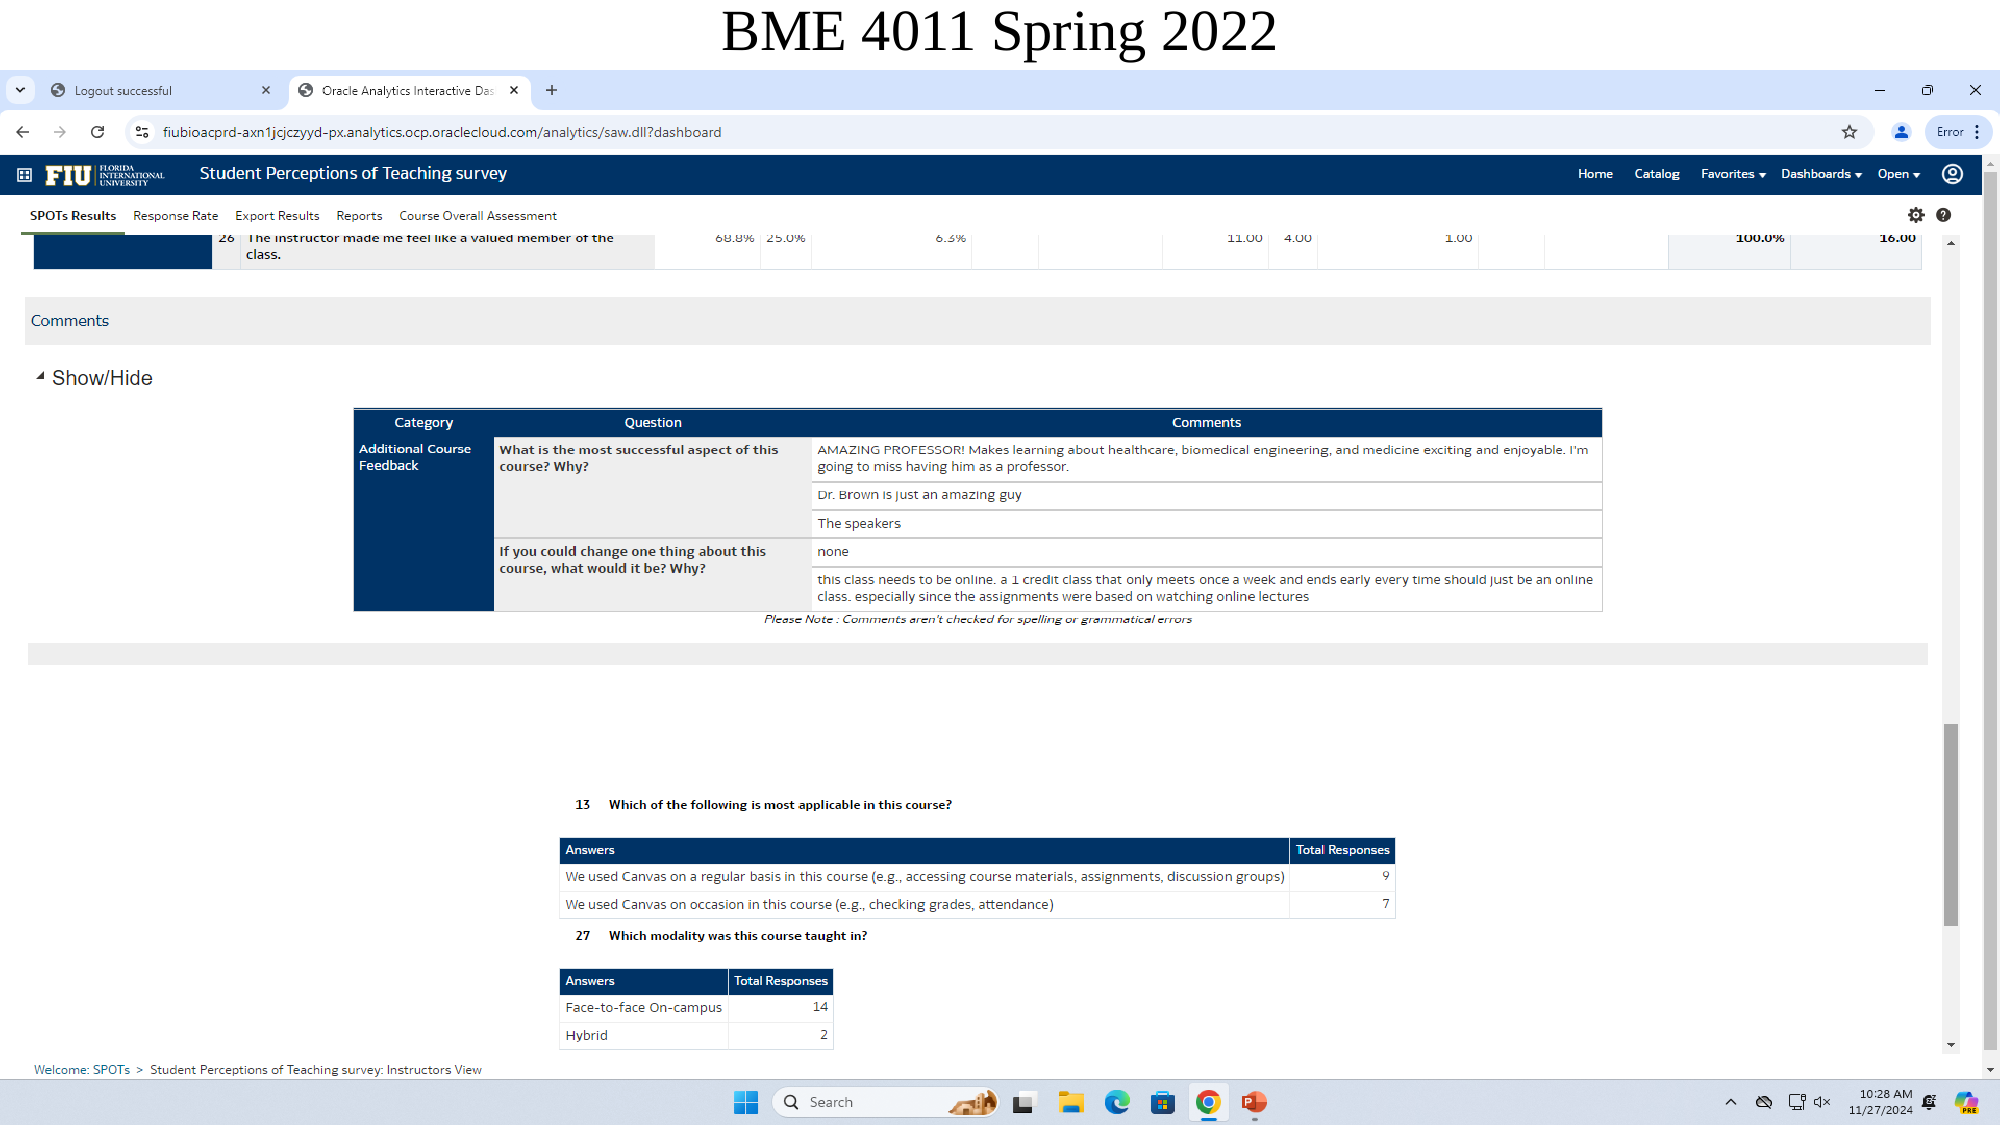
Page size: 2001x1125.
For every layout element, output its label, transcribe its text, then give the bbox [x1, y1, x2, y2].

title BME 4011 Spring 2022 [249, 0, 1750, 70]
picture [0, 70, 2000, 1125]
